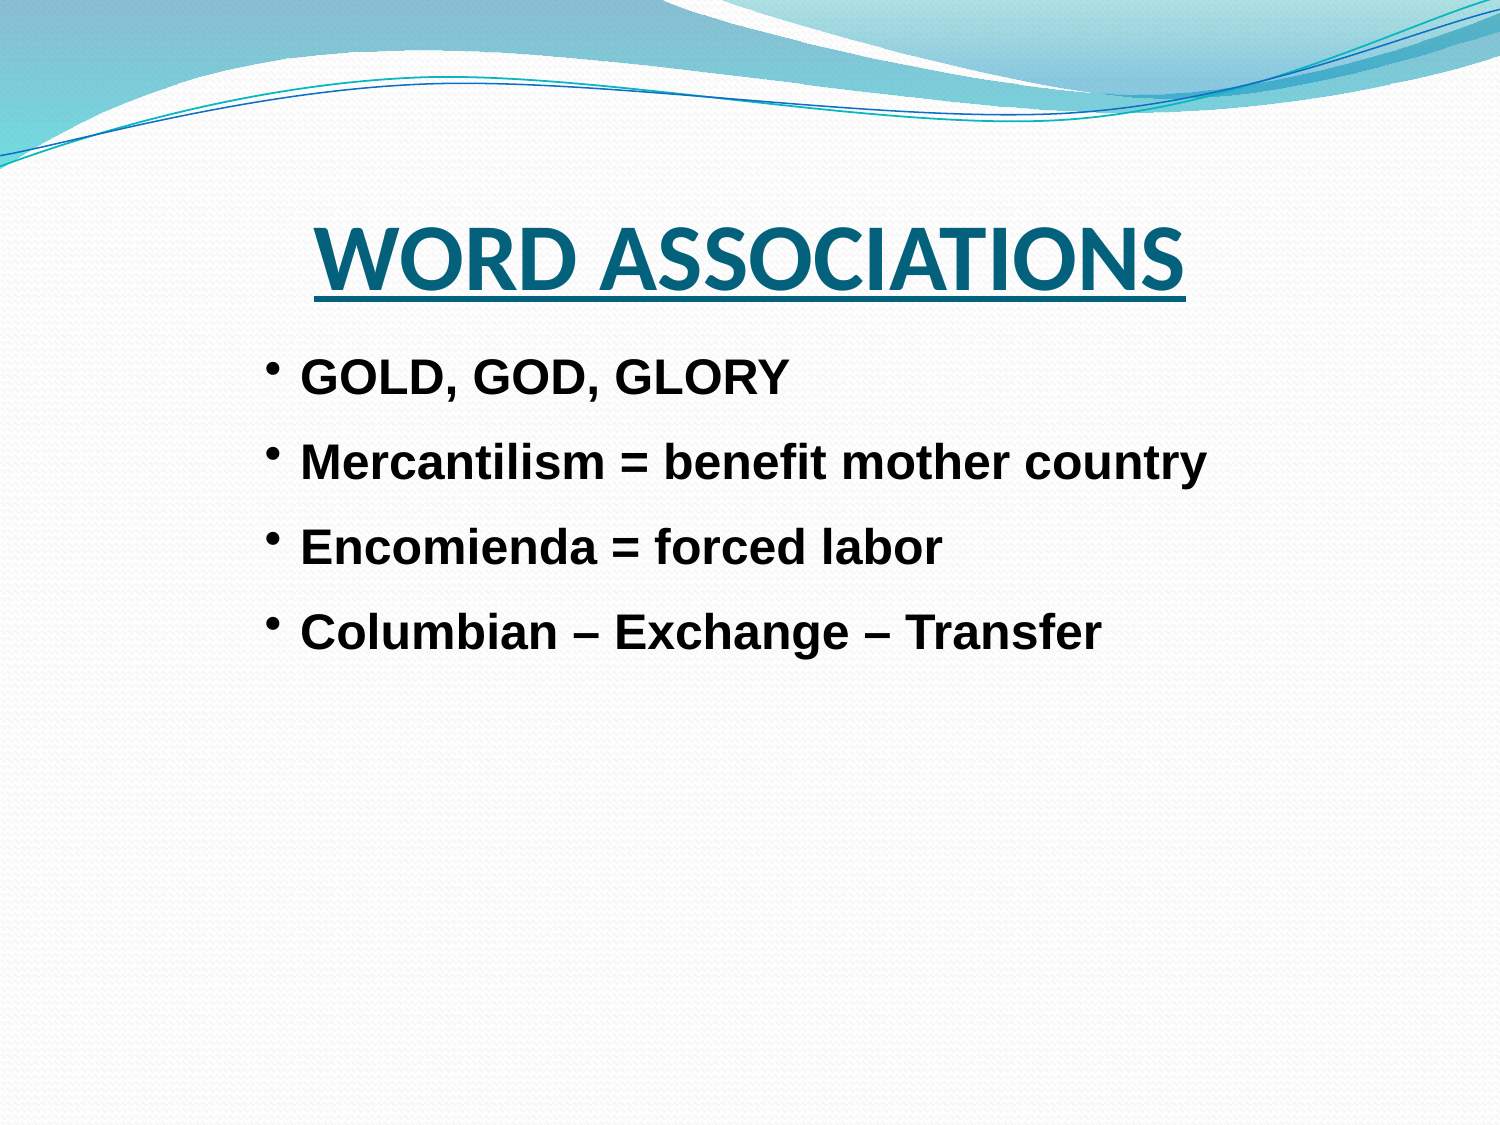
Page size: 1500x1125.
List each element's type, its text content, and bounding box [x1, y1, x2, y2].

text_box WORD ASSOCIATIONS [50, 199, 1450, 310]
text_box GOLD, GOD, GLORY Mercantilism = benefit mother country Encomienda = forced labor Columbian – Exchange – Transfer [249, 337, 1238, 753]
